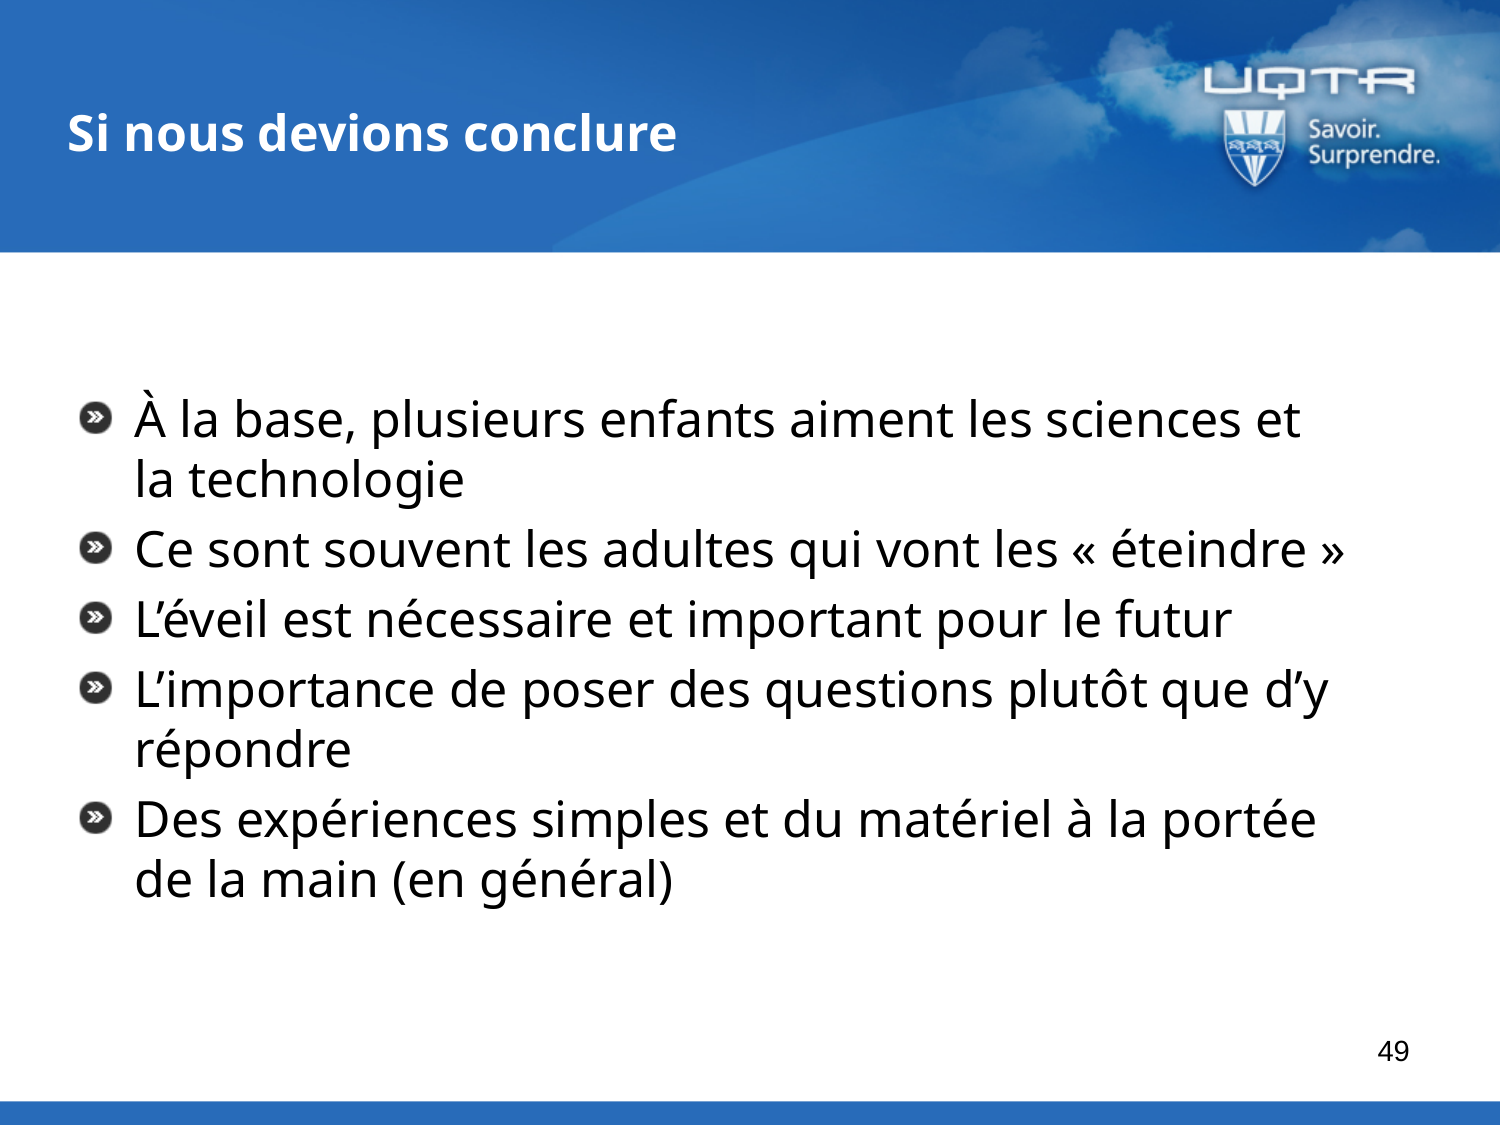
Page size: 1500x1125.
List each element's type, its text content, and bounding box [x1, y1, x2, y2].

list À la base, plusieurs enfants aiment les sciences et la technologie Ce sont souvent les adultes qui vont les « éteindre » L’éveil est nécessaire et important pour le futur L’importance de poser des questions plutôt que d’y répondre Des expériences simples et du matériel à la portée de la main (en général) [63, 380, 1365, 905]
title Si nous devions conclure [52, 54, 951, 209]
slide_number 49 [1074, 1024, 1425, 1103]
picture [0, 0, 1500, 1125]
